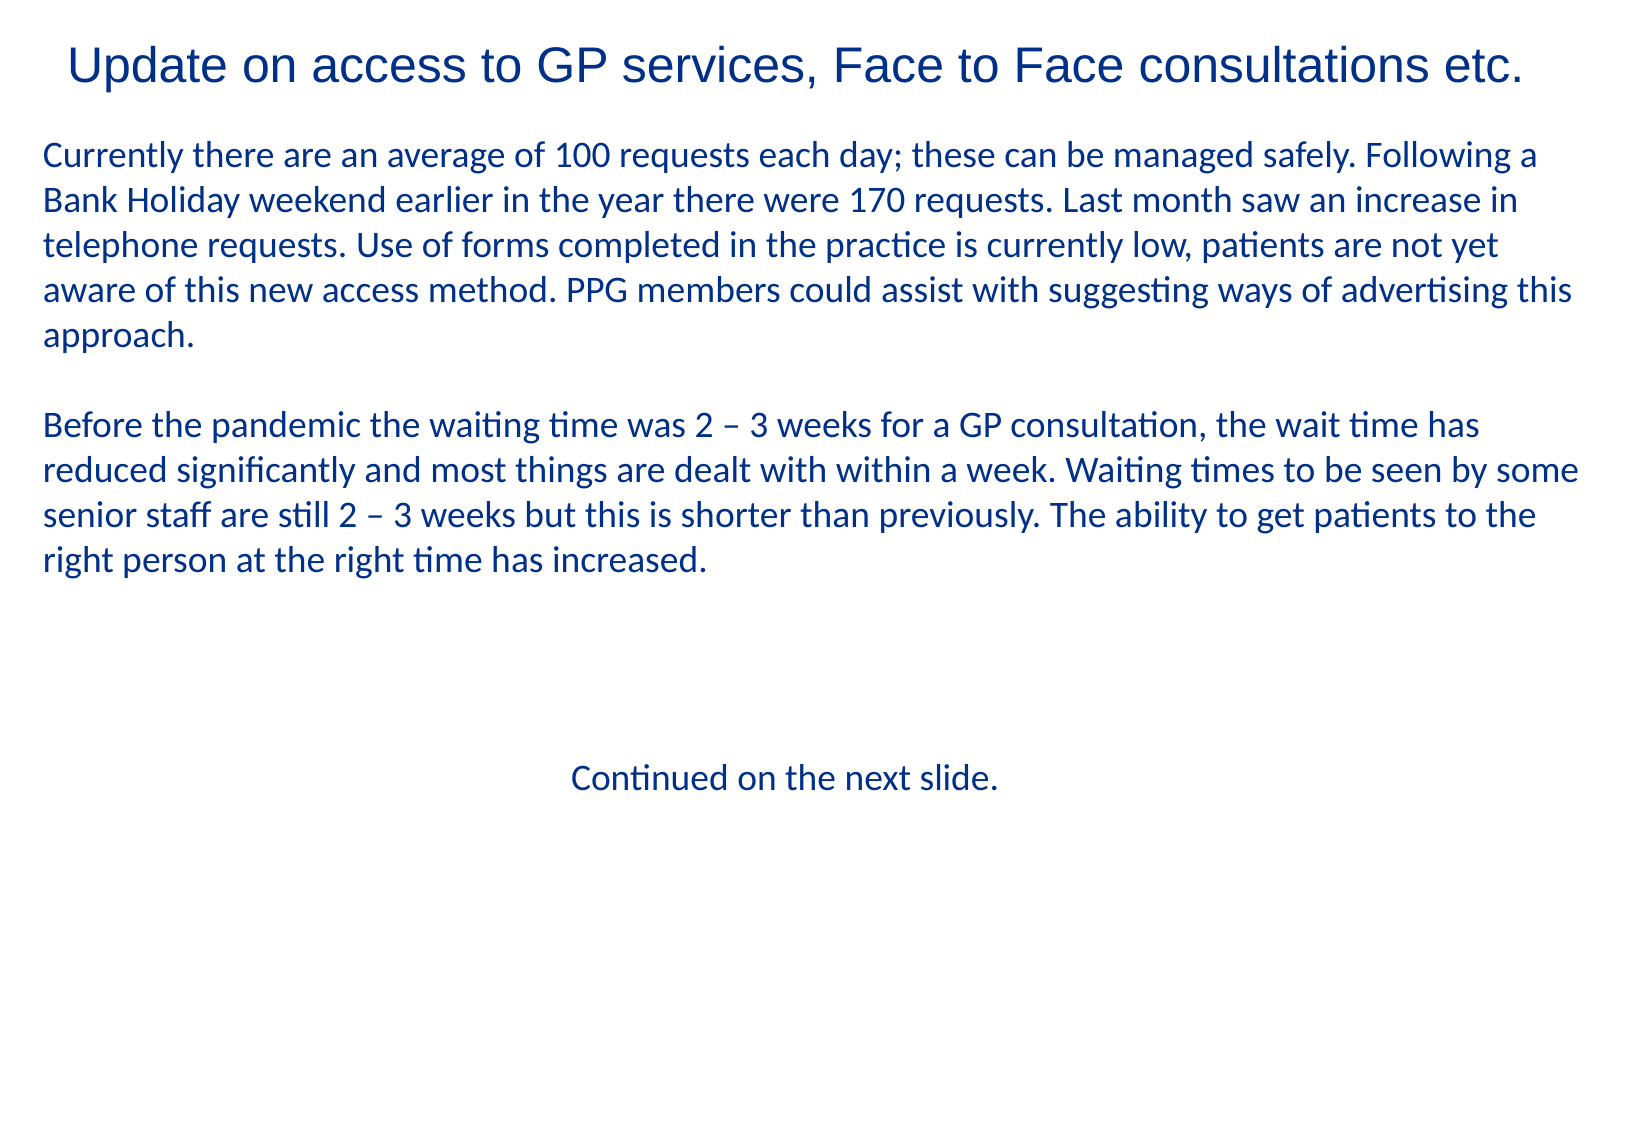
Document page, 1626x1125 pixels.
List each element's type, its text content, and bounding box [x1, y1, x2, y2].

text_box Currently there are an average of 100 requests each day; these can be managed safely. Following a Bank Holiday weekend earlier in the year there were 170 requests. Last month saw an increase in telephone requests. Use of forms completed in the practice is currently low, patients are not yet aware of this new access method. PPG members could assist with suggesting ways of advertising this approach. Before the pandemic the waiting time was 2 – 3 weeks for a GP consultation, the wait time has reduced significantly and most things are dealt with within a week. Waiting times to be seen by some senior staff are still 2 – 3 weeks but this is shorter than previously. The ability to get patients to the right person at the right time has increased. [28, 123, 1615, 678]
text_box Update on access to GP services, Face to Face consultations etc. [52, 25, 1625, 101]
text_box Continued on the next slide. [556, 745, 1024, 806]
